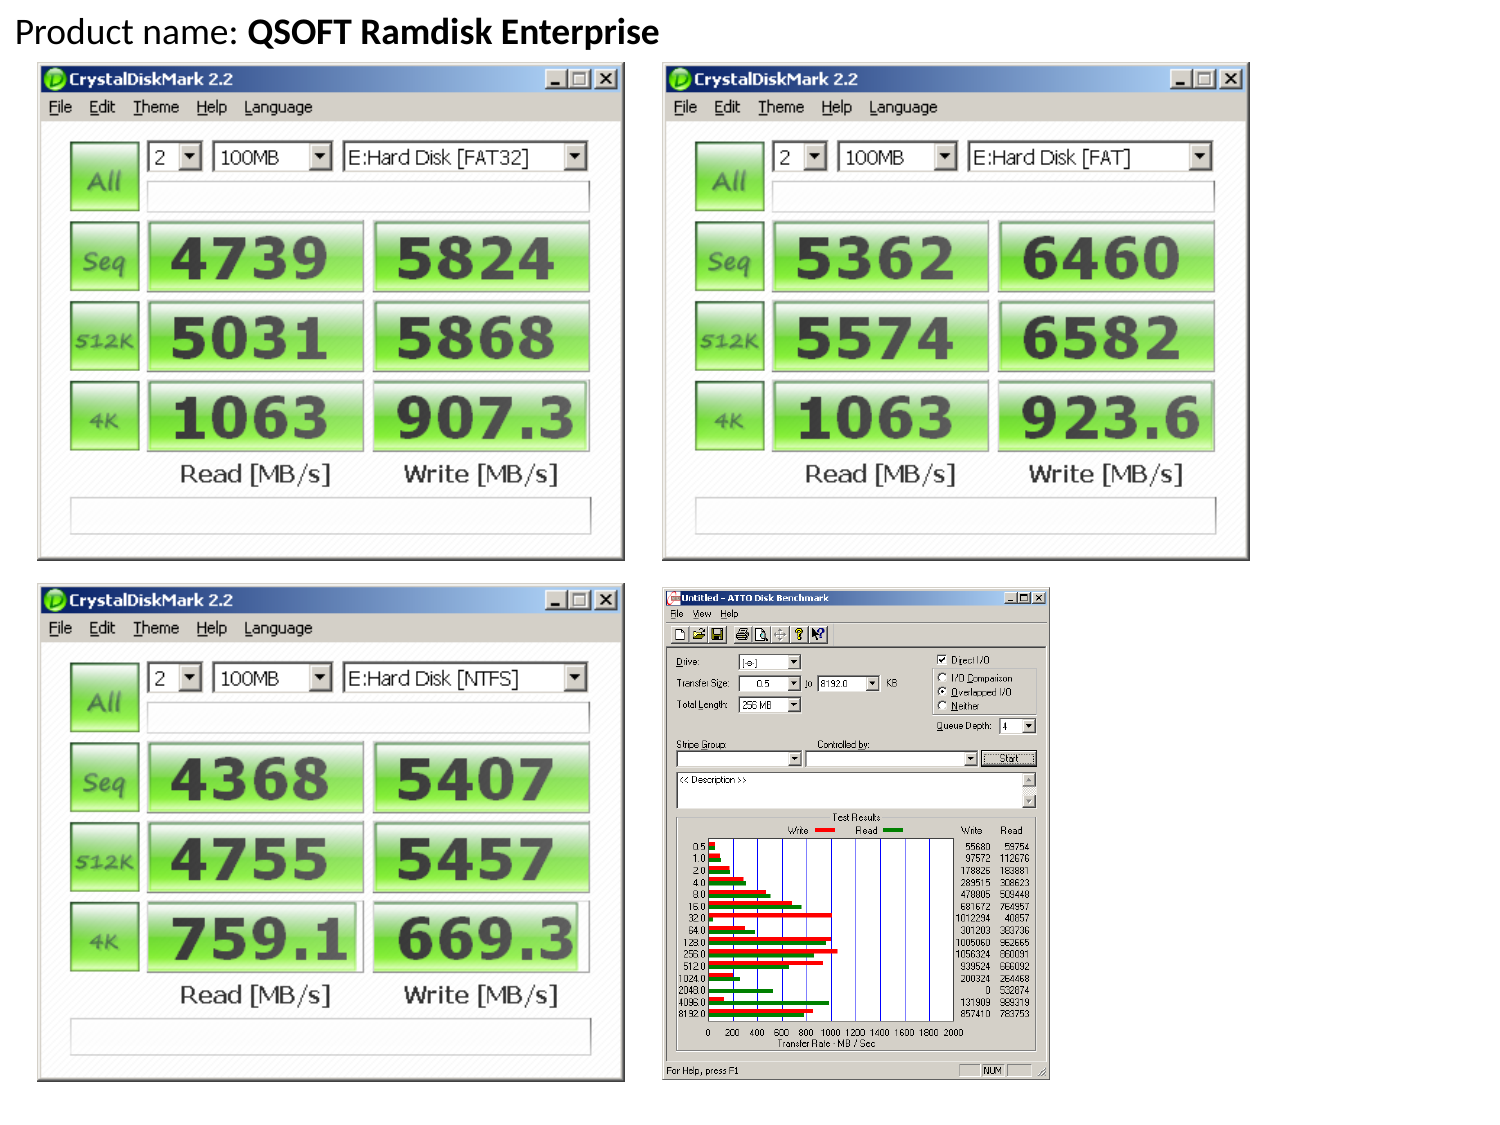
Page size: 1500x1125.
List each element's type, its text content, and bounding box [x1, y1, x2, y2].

picture [662, 587, 1051, 1080]
text_box Product name: QSOFT Ramdisk Enterprise [0, 0, 1125, 60]
picture [662, 62, 1251, 561]
picture [37, 583, 626, 1082]
picture [37, 62, 626, 561]
